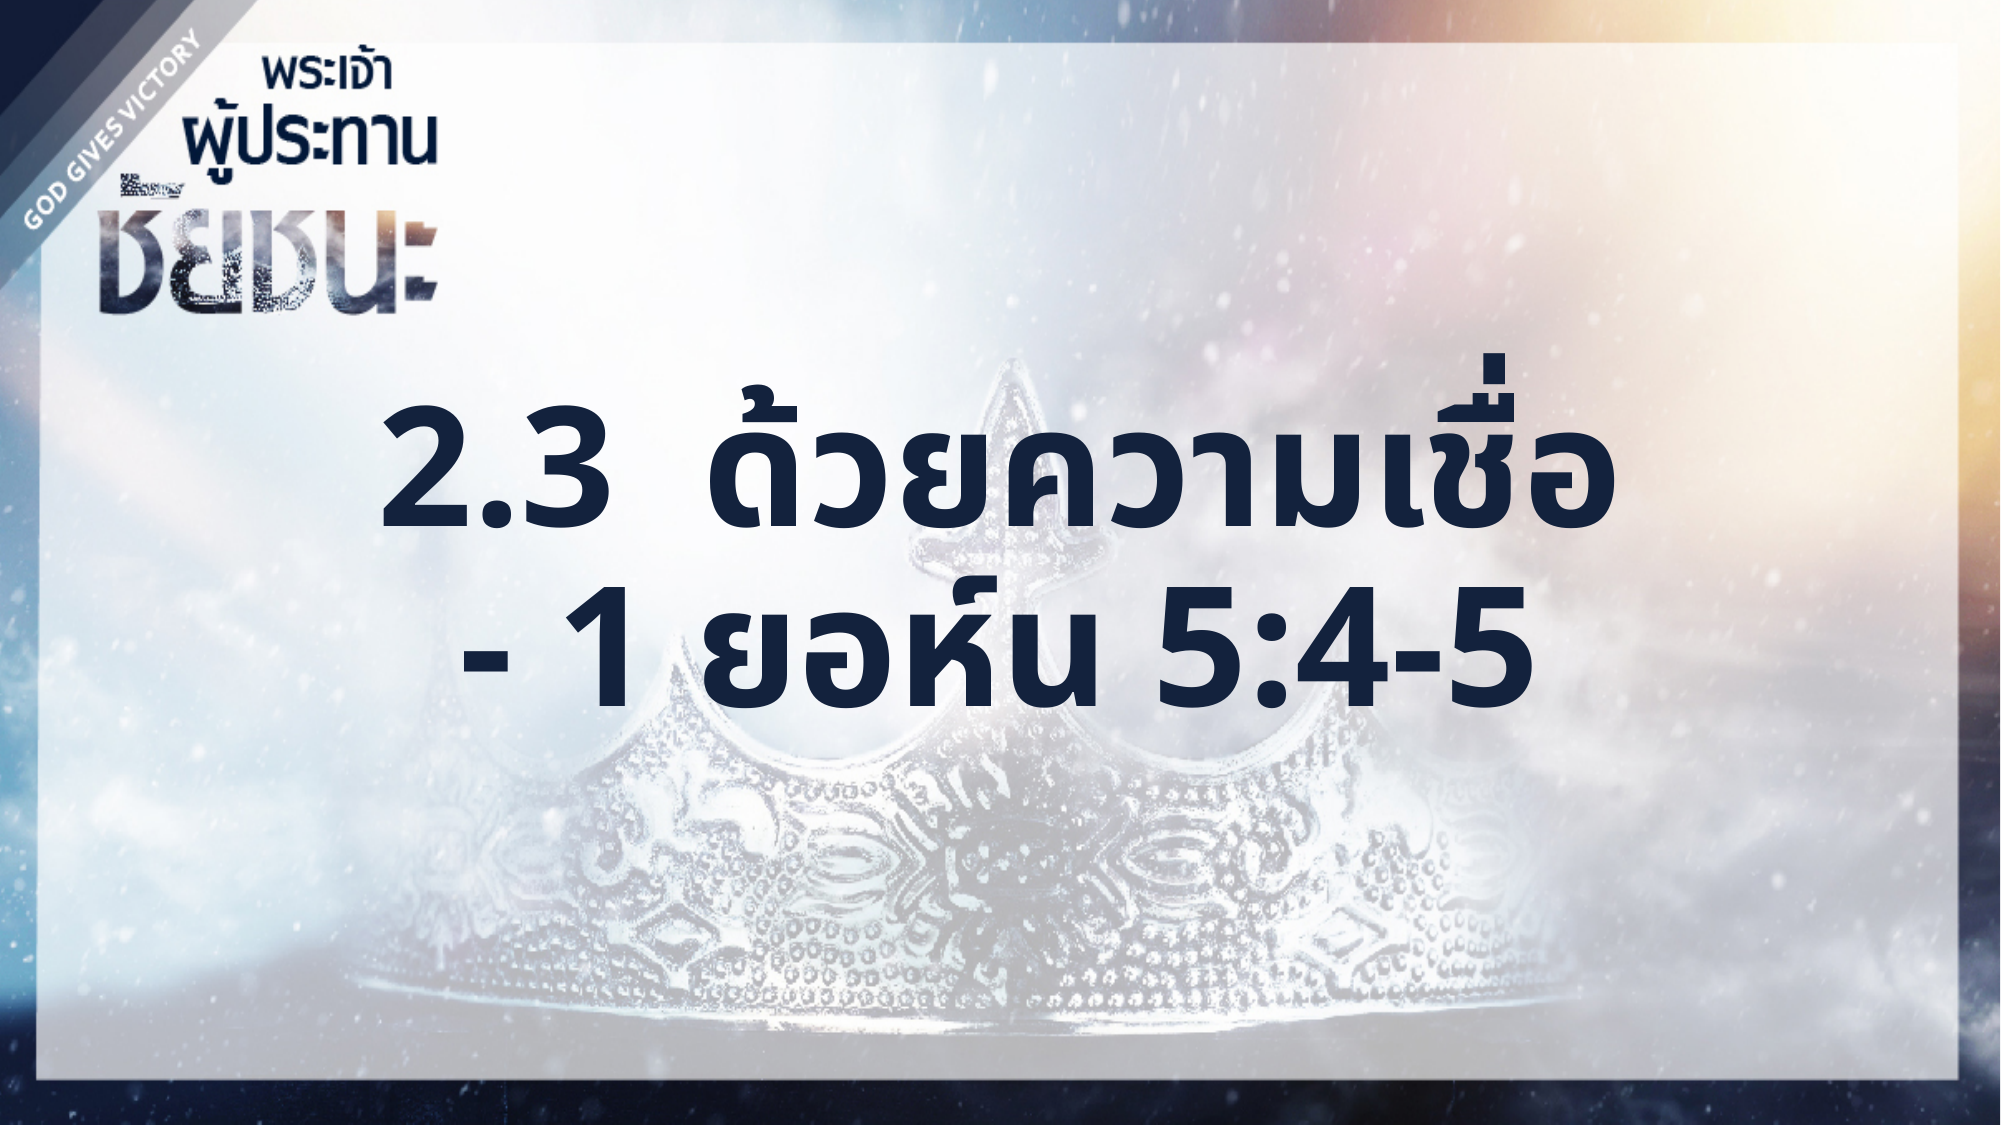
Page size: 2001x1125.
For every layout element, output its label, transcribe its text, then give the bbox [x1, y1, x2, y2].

picture [0, 0, 2001, 1125]
text_box 2.3 ด้วยความเชื่อ - 1 ยอห์น 5:4-5 [63, 375, 1937, 750]
